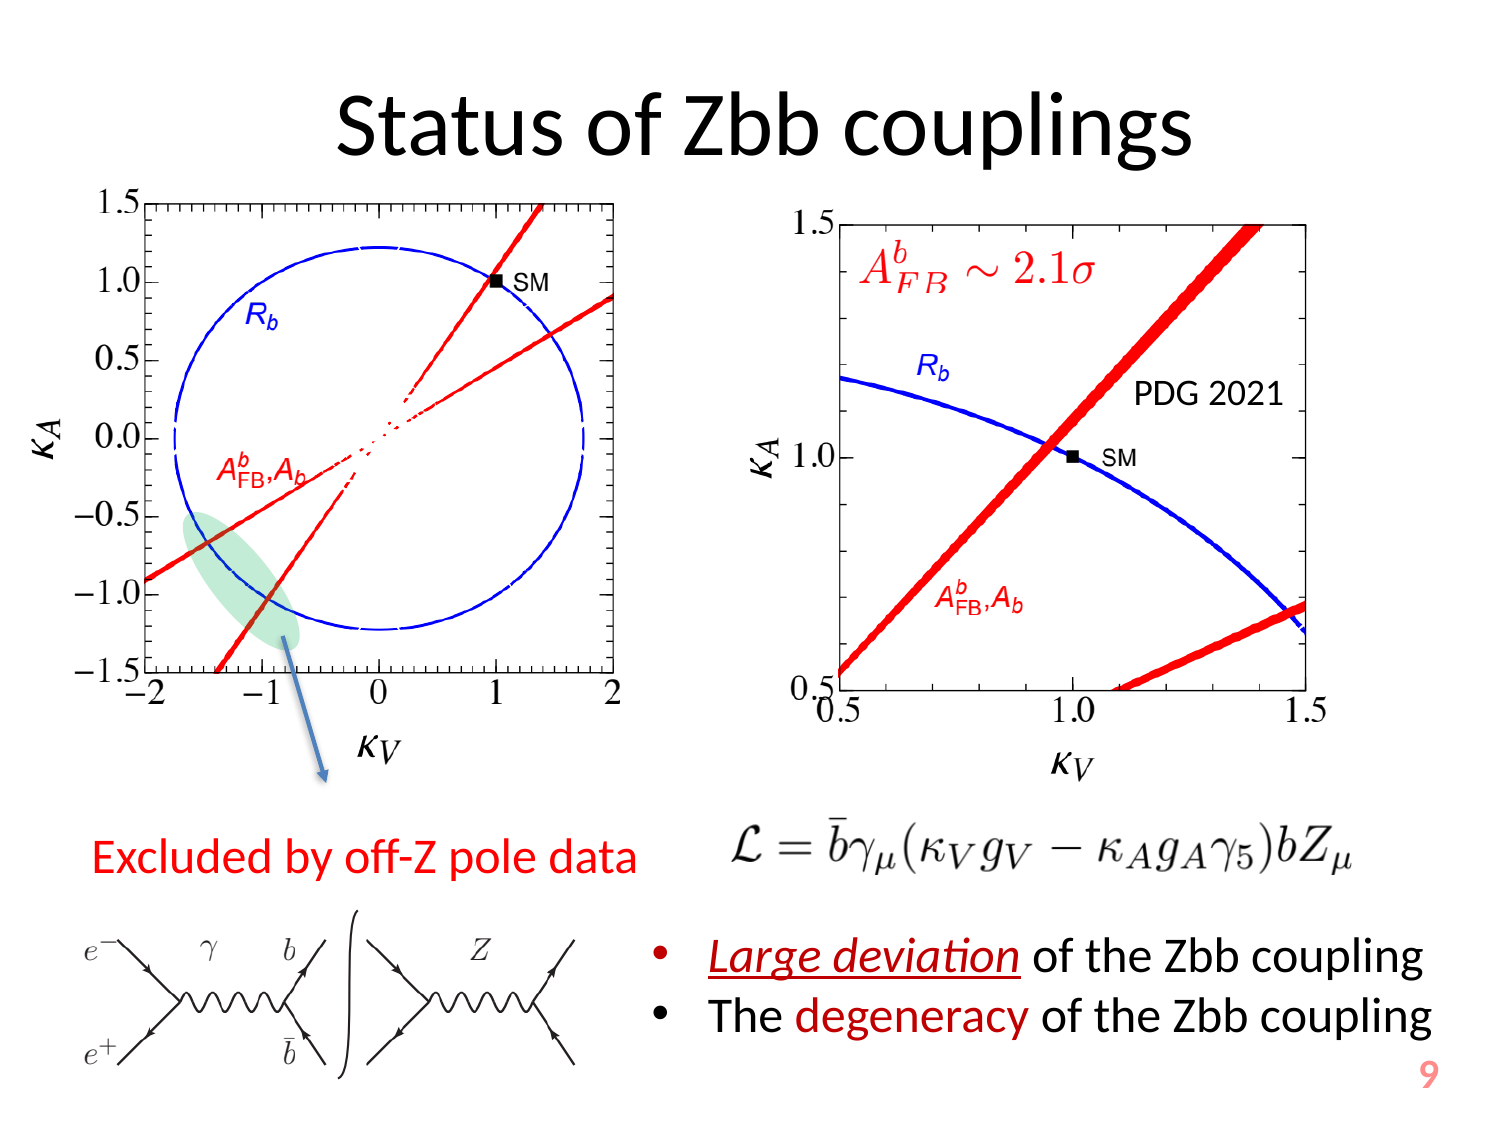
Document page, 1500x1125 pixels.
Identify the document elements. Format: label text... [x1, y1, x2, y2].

picture [15, 162, 621, 768]
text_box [282, 635, 327, 784]
text_box Excluded by off-Z pole data [76, 816, 654, 891]
text_box Large deviation of the Zbb coupling The degeneracy of the Zbb coupling [636, 915, 1460, 1051]
title Status of Zbb couplings [90, 24, 1441, 213]
picture [731, 184, 1330, 784]
slide_number 9 [1104, 1051, 1455, 1102]
picture [731, 817, 1352, 875]
picture [77, 901, 582, 1083]
